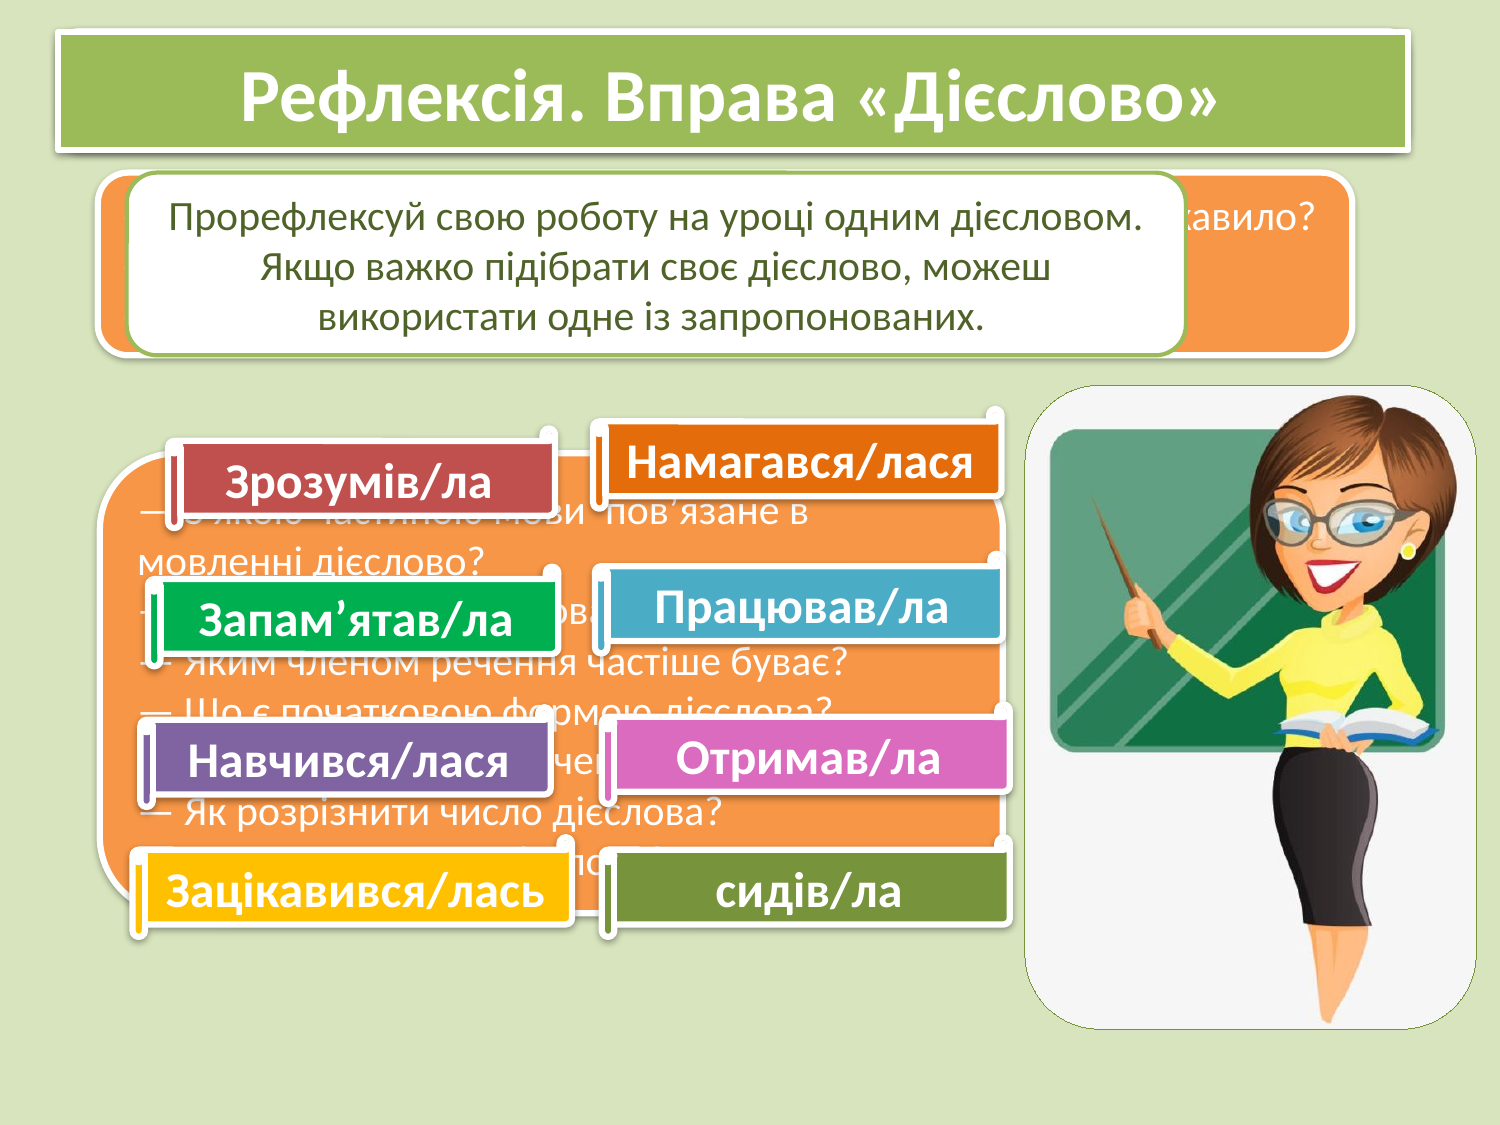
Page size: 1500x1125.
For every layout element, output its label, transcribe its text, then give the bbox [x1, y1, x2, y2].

text_box Зрозумів/ла [164, 425, 559, 532]
text_box Прорефлексуй свою роботу на уроці одним дієсловом. Якщо важко підібрати своє дієслово, можеш використати одне із запропонованих. [124, 170, 1188, 358]
text_box Працював/ла [591, 550, 1007, 657]
text_box Зацікавився/лась [129, 834, 576, 940]
title Рефлексія. Вправа «Дієслово» [55, 29, 1411, 153]
text_box сидів/ла [598, 834, 1013, 940]
text_box Навчився/лася [137, 704, 554, 811]
picture [1024, 384, 1477, 1030]
text_box Запам’ятав/ла [144, 563, 562, 670]
text_box — З якою частиною мови пов’язане в мовленні дієслово? — Як змінюються дієслова? — Яким членом речення частіше буває? — Що є початковою формою дієслова? — Як визначити неозначену форму дієслова? — Як розрізнити число дієслова? — Як визначити час дієслова? [96, 450, 1007, 917]
text_box — Якою країною подоржували на уроці? Що тебе в ній зацікавило? — З якою частиною мови ми сьогодні працювали на уроці? — Що вона означає? На які питання відповідає? [94, 169, 1356, 359]
text_box Намагався/лася [589, 405, 1005, 512]
text_box Отримав/ла [598, 701, 1013, 808]
